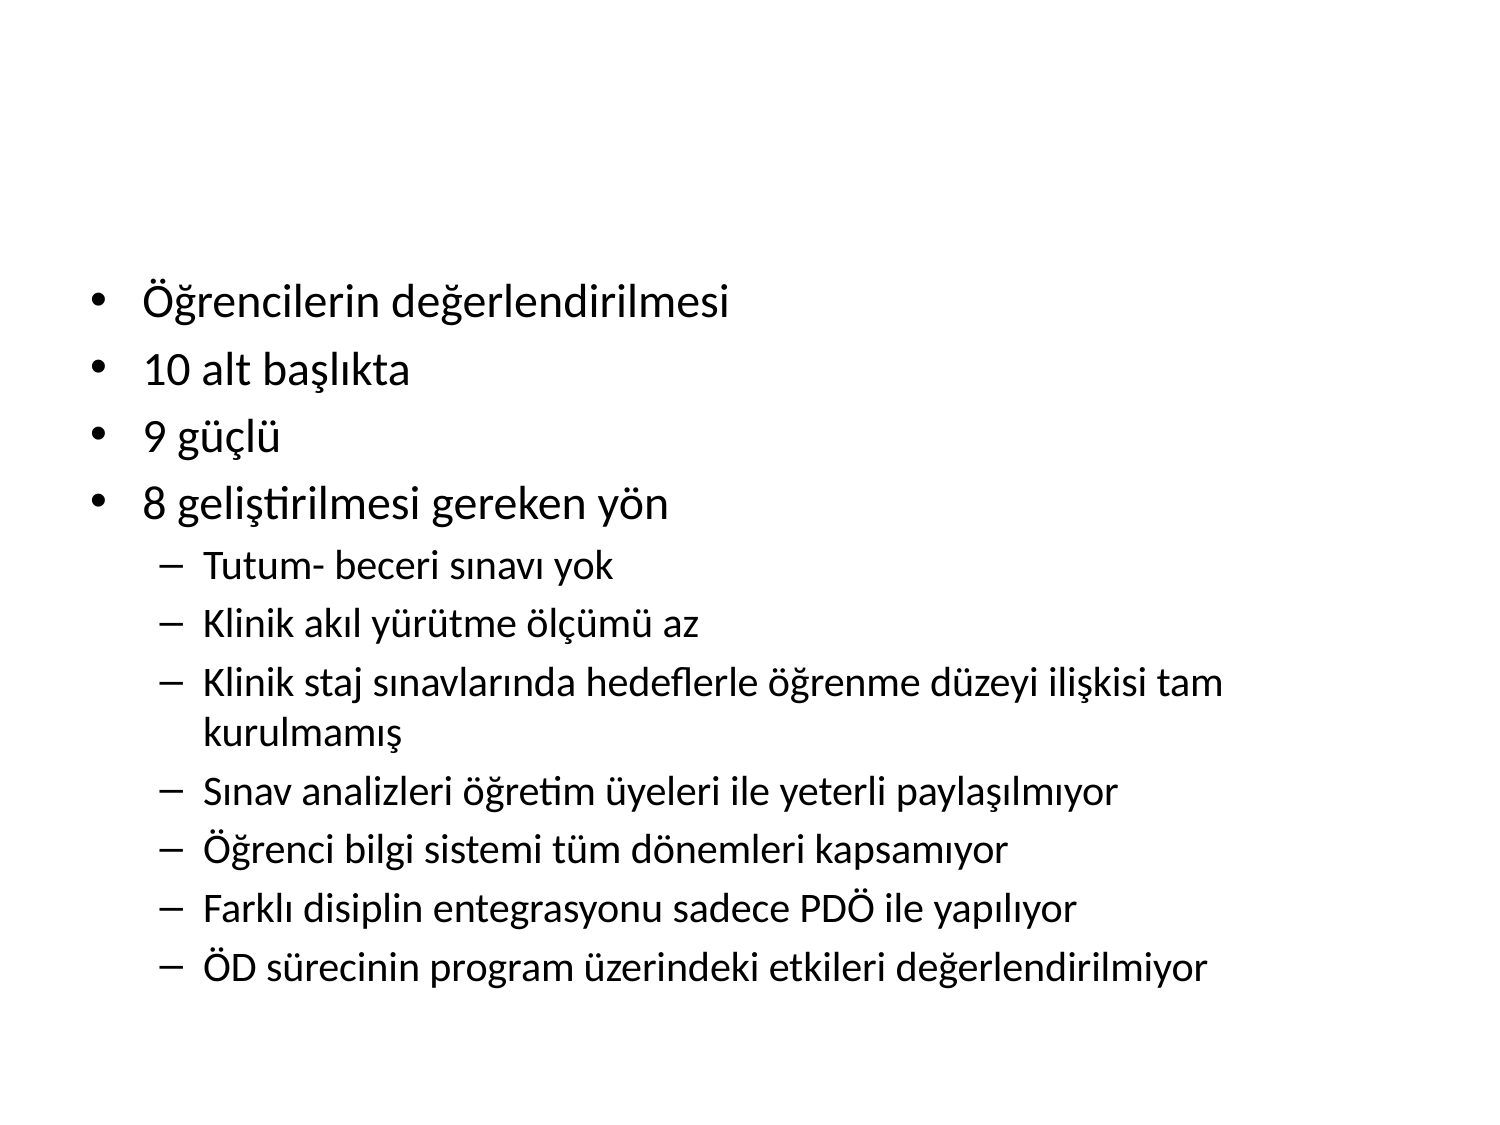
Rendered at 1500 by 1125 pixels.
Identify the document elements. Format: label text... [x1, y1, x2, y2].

list Öğrencilerin değerlendirilmesi 10 alt başlıkta 9 güçlü 8 geliştirilmesi gereken yön Tutum- beceri sınavı yok Klinik akıl yürütme ölçümü az Klinik staj sınavlarında hedeflerle öğrenme düzeyi ilişkisi tam kurulmamış Sınav analizleri öğretim üyeleri ile yeterli paylaşılmıyor Öğrenci bilgi sistemi tüm dönemleri kapsamıyor Farklı disiplin entegrasyonu sadece PDÖ ile yapılıyor ÖD sürecinin program üzerindeki etkileri değerlendirilmiyor [75, 262, 1425, 1005]
